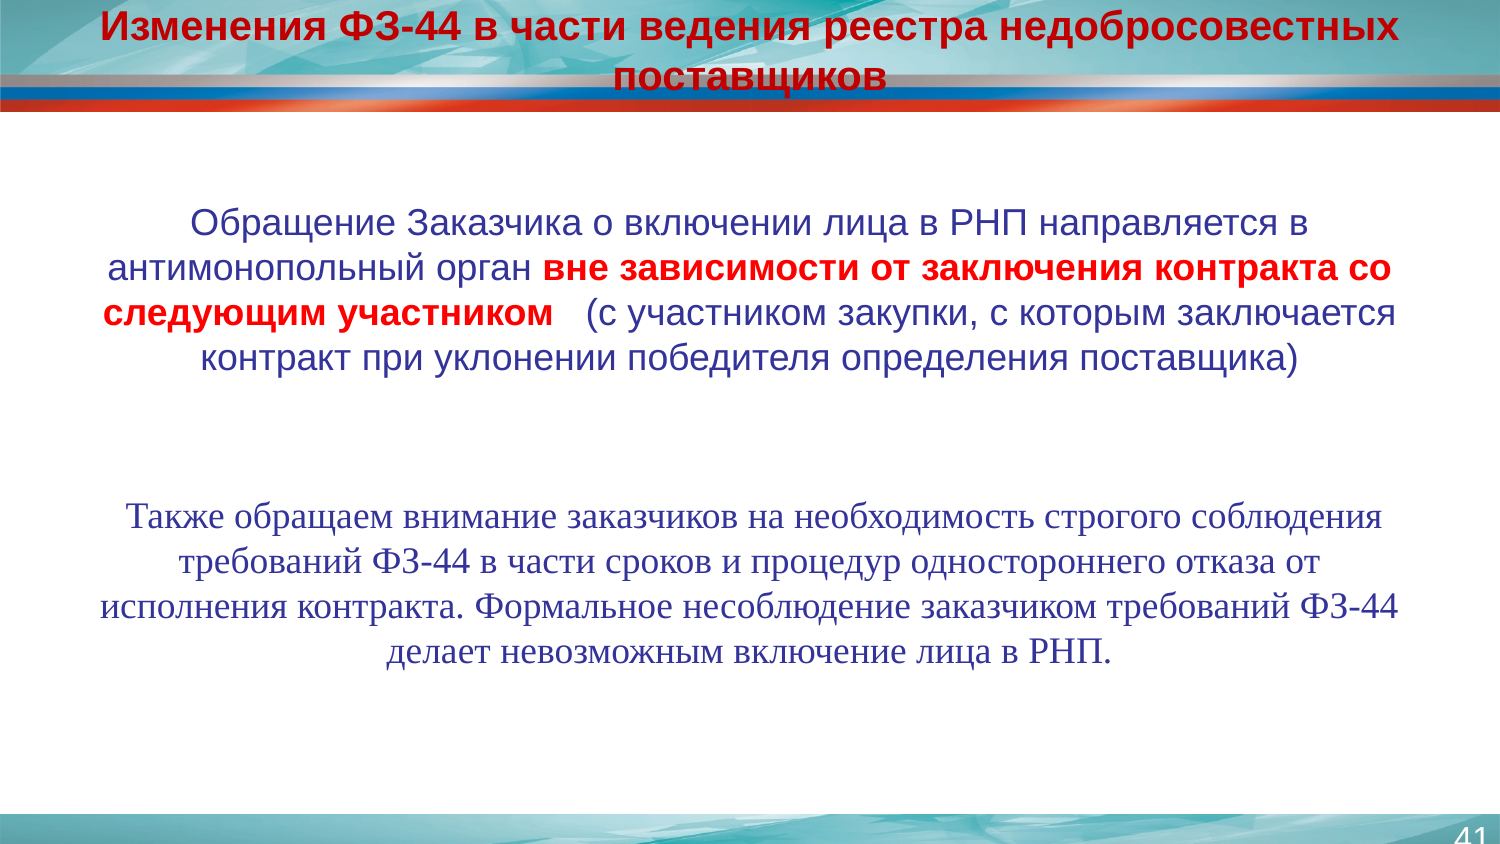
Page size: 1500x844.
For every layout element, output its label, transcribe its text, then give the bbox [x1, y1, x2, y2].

slide_number 41 [1155, 809, 1500, 844]
title Изменения ФЗ-44 в части ведения реестра недобросовестных поставщиков [74, 33, 1426, 138]
list Обращение Заказчика о включении лица в РНП направляется в антимонопольный орган вне зависимости от заключения контракта со следующим участником (с участником закупки, с которым заключается контракт при уклонении победителя определения поставщика) Также обращаем внимание заказчиков на необходимость строгого соблюдения требований ФЗ-44 в части сроков и процедур одностороннего отказа от исполнения контракта. Формальное несоблюдение заказчиком требований ФЗ-44 делает невозможным включение лица в РНП. [74, 138, 1426, 754]
picture [0, 0, 1500, 112]
picture [0, 814, 1155, 844]
